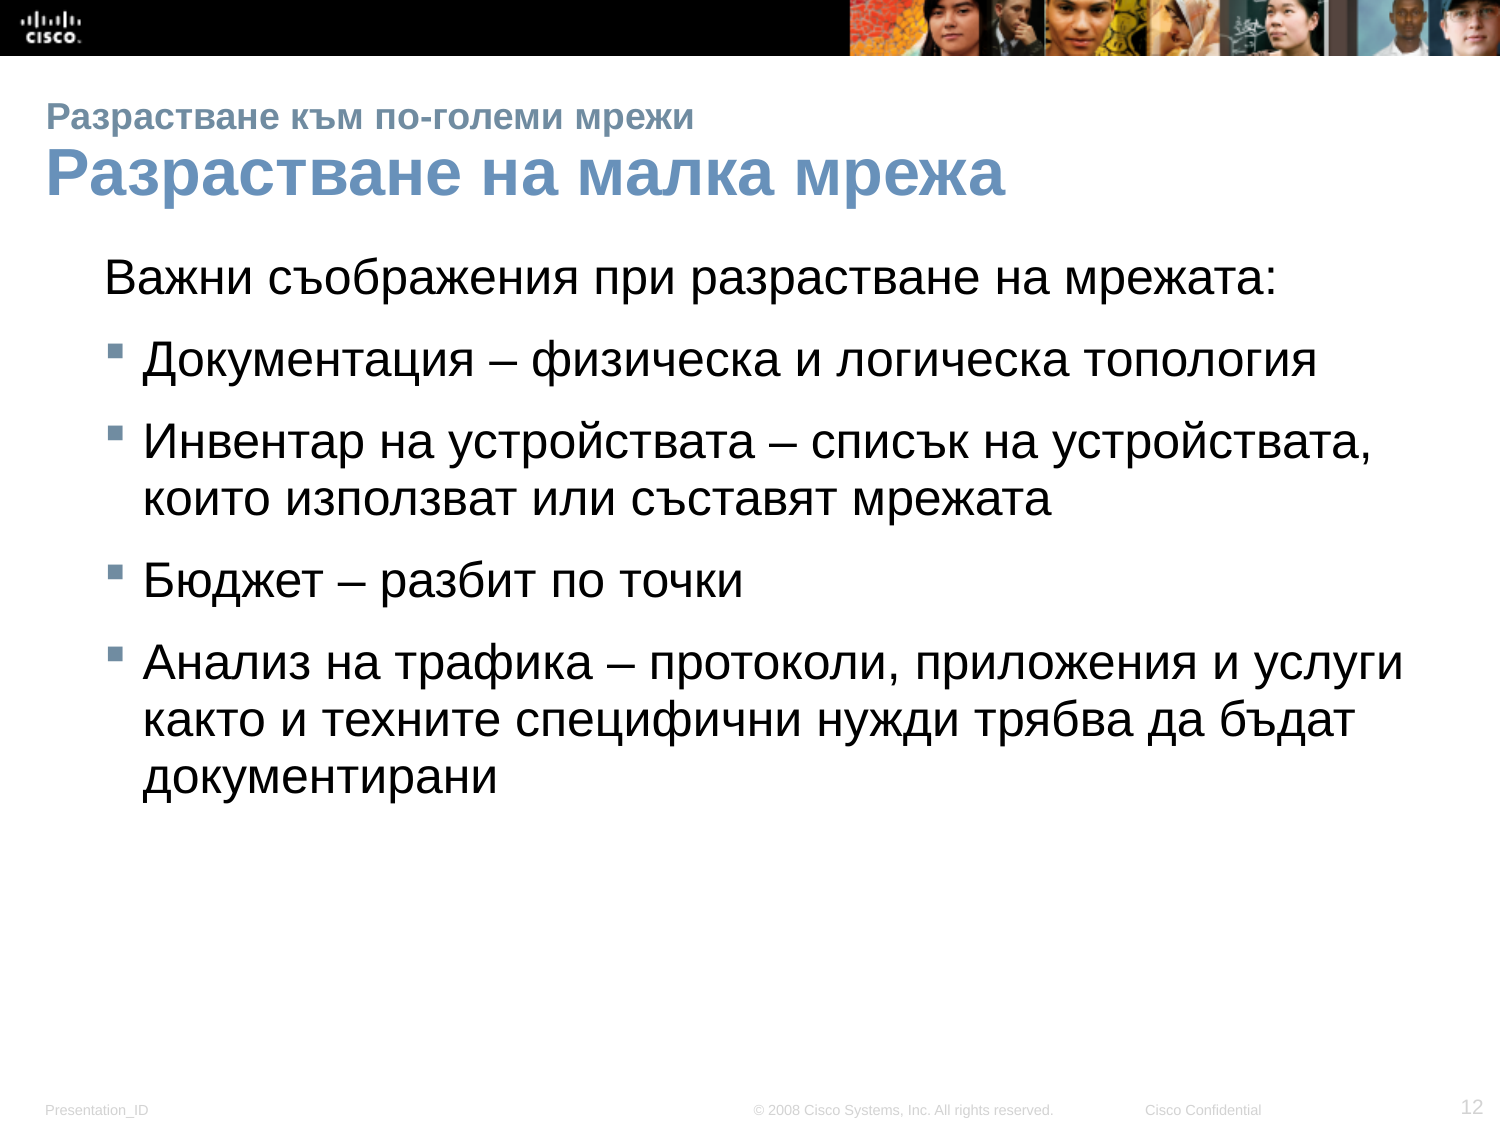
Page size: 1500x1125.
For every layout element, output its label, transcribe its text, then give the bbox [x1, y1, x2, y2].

title Разрастване към по-големи мрежи Разрастване на малка мрежа [32, 78, 1369, 217]
list Важни съображения при разрастване на мрежата: Документация – физическа и логическа топология Инвентар на устройствата – списък на устройствата, които използват или съставят мрежата Бюджет – разбит по точки Анализ на трафика – протоколи, приложения и услуги както и техните специфични нужди трябва да бъдат документирани [90, 241, 1435, 1054]
picture [0, 0, 1500, 56]
